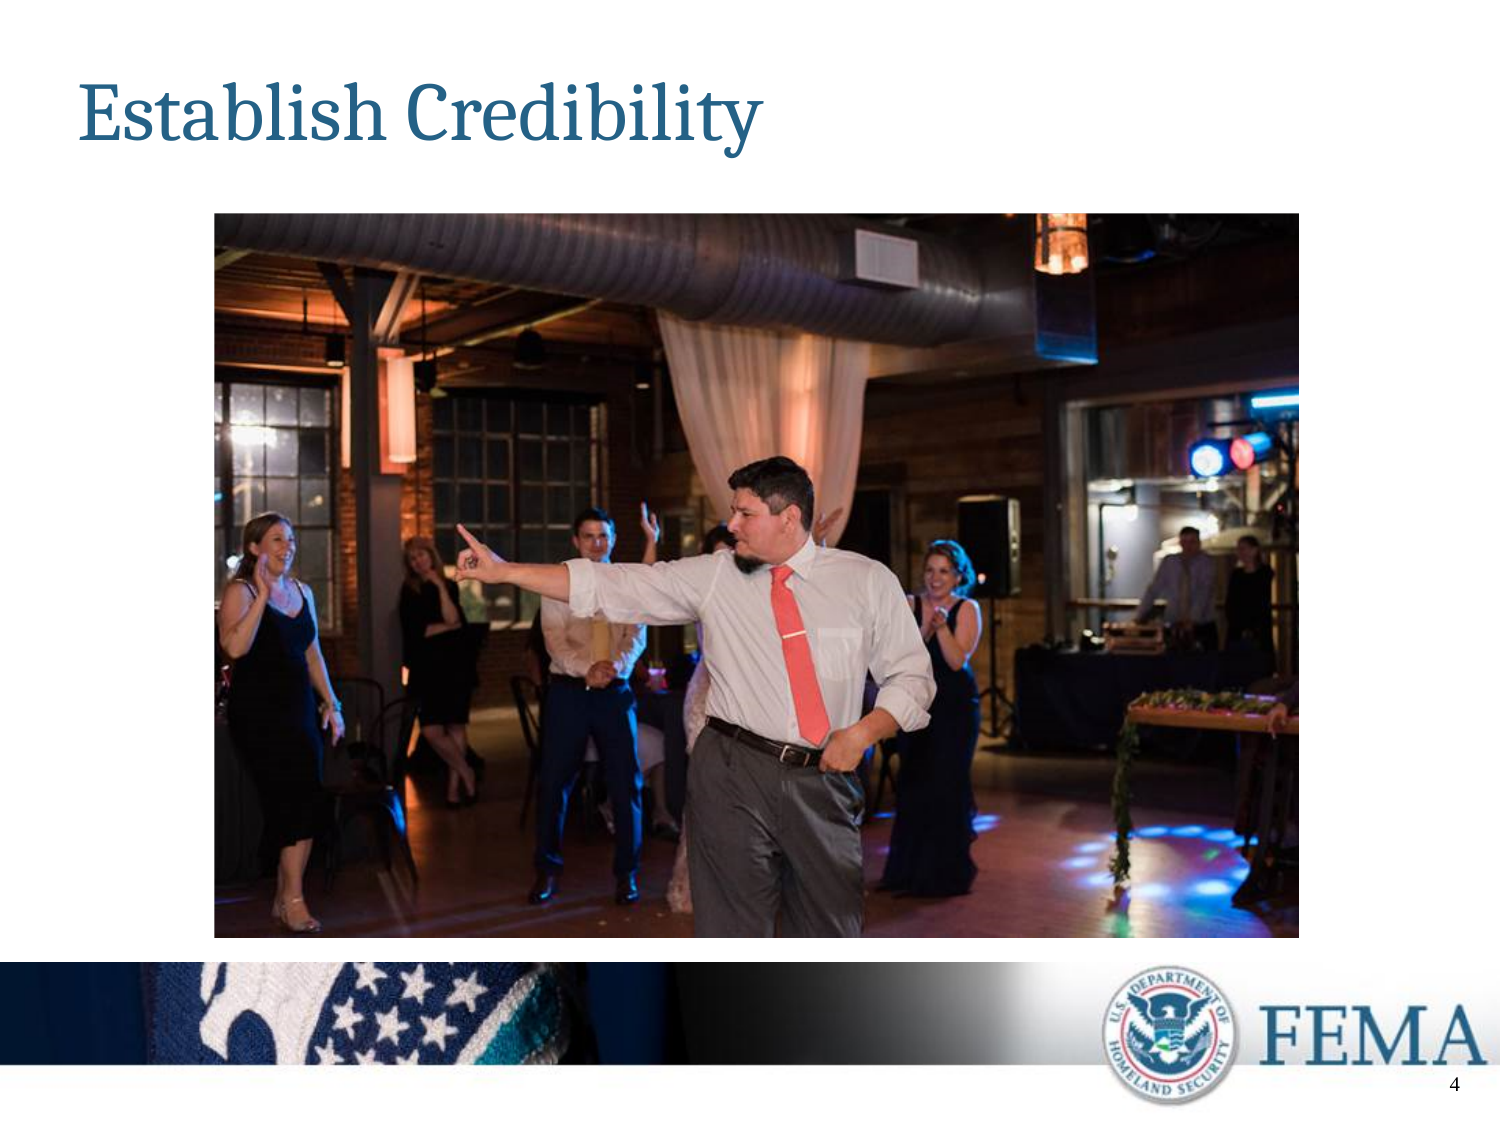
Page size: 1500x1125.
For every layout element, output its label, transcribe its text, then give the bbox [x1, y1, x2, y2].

slide_number 4 [1249, 1062, 1475, 1113]
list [213, 212, 1299, 938]
title Establish Credibility [62, 49, 1450, 175]
picture [0, 962, 1500, 1117]
